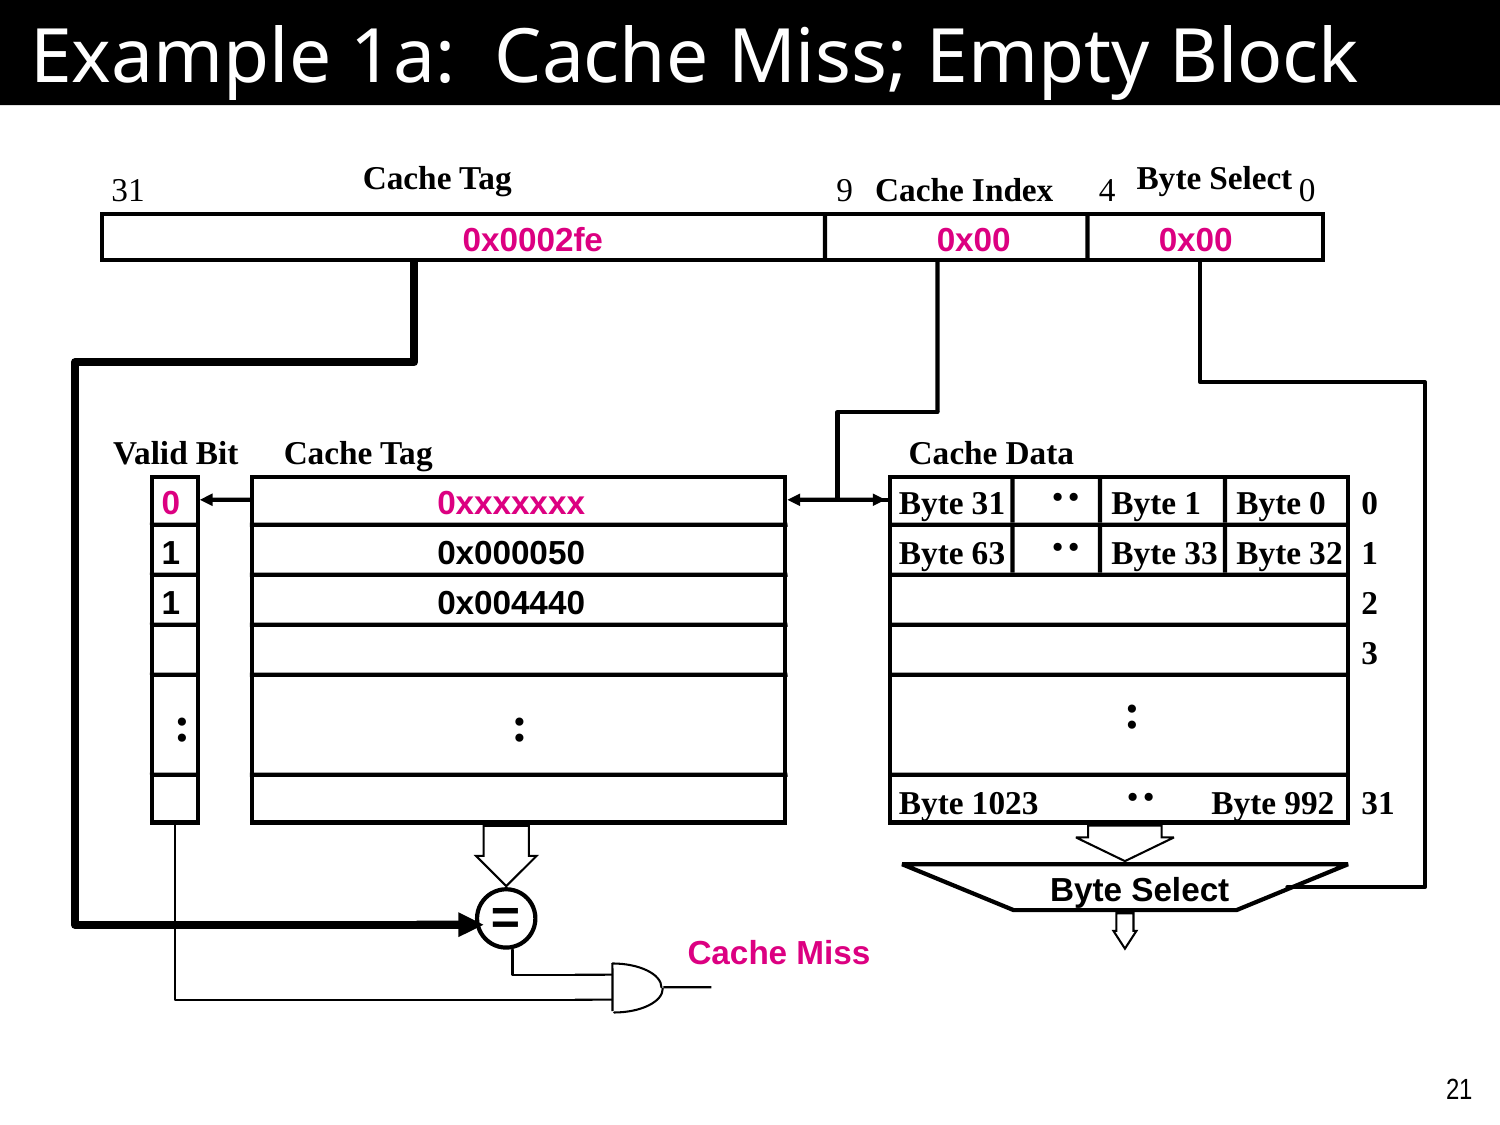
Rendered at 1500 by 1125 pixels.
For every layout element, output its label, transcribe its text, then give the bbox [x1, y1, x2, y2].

title Example 1a: Cache Miss; Empty Block [0, 0, 1500, 106]
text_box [74, 148, 1426, 1013]
slide_number 21 [1425, 1062, 1488, 1113]
